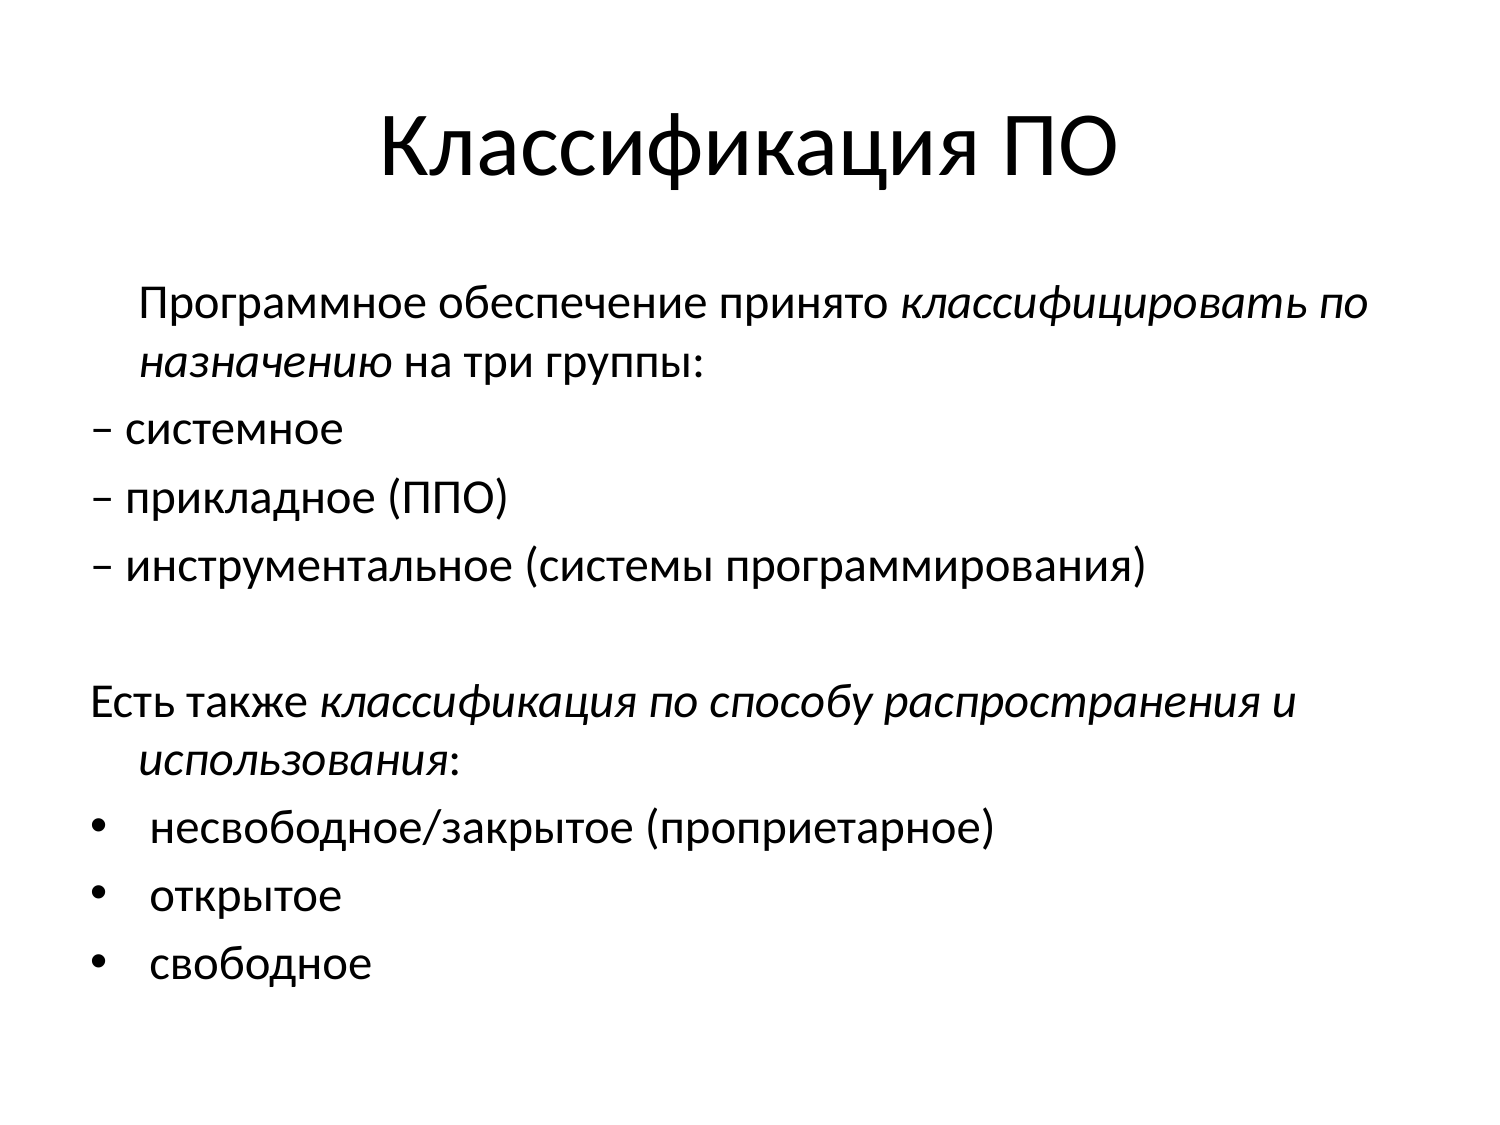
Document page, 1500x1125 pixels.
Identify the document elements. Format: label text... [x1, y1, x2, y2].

list Программное обеспечение принято классифицировать по назначению на три группы: – системное – прикладное (ППО) – инструментальное (системы программирования) Есть также классификация по способу распространения и использования: несвободное/закрытое (проприетарное) открытое свободное [75, 262, 1425, 1005]
title Классификация ПО [75, 45, 1425, 233]
